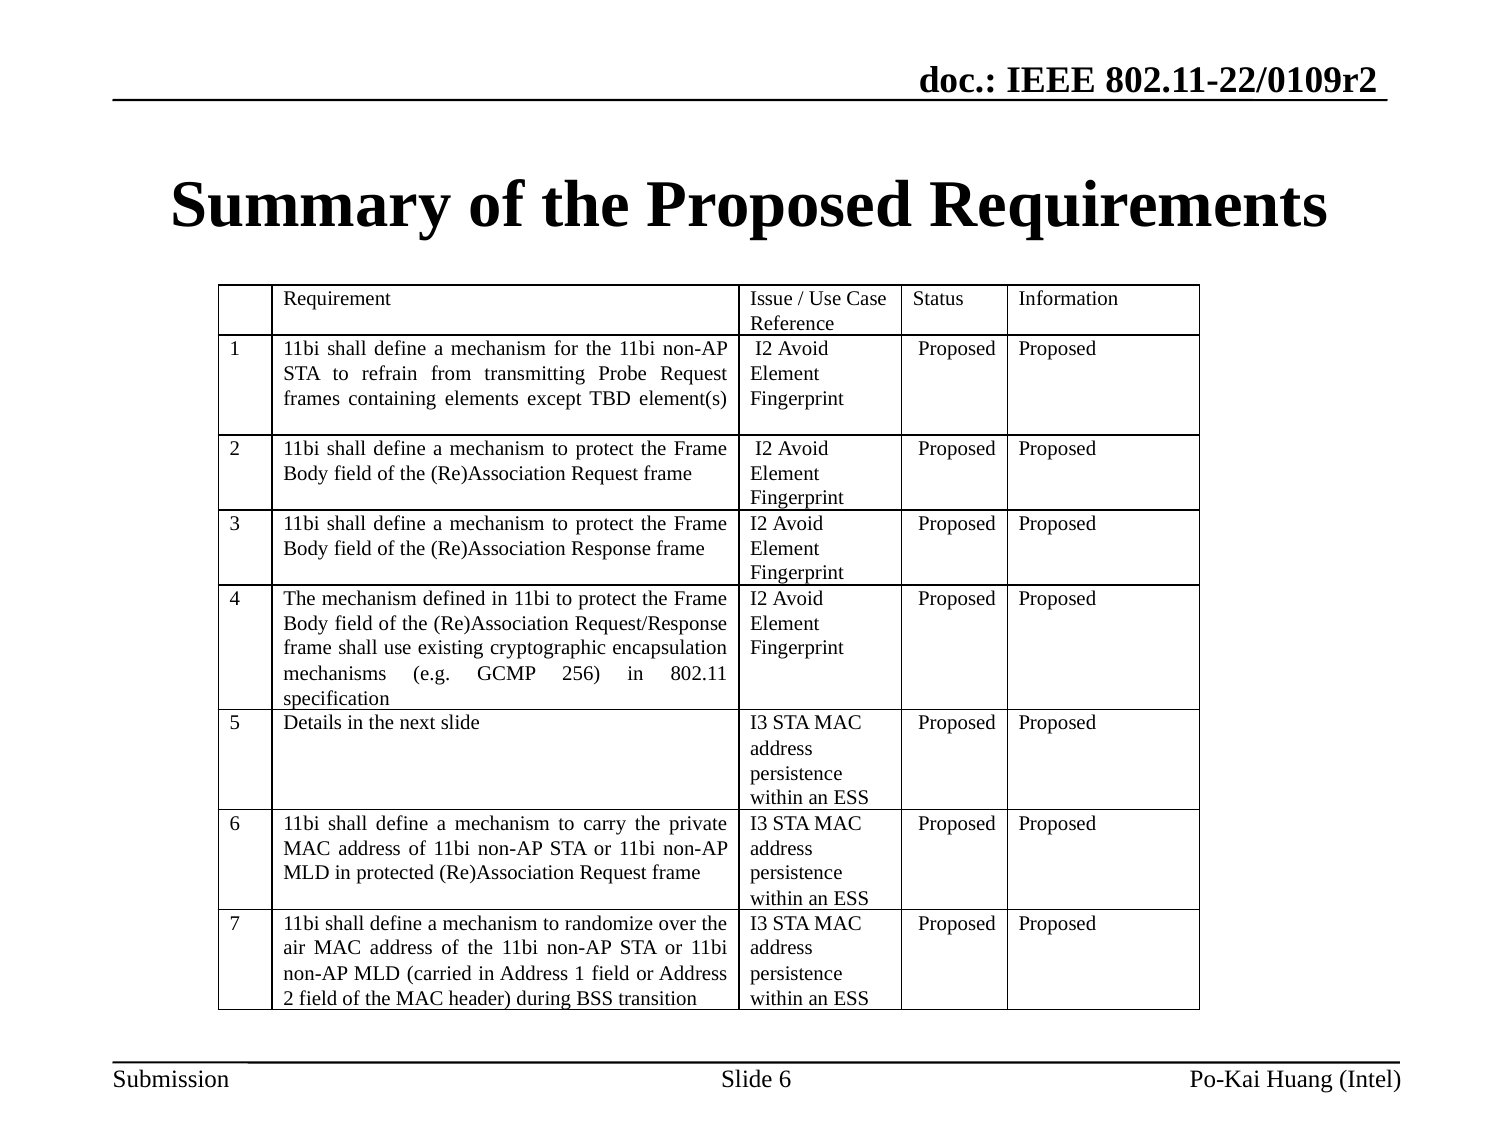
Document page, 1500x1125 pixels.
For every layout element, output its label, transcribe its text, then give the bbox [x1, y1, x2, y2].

title Summary of the Proposed Requirements [112, 112, 1388, 288]
table_cell Proposed [1008, 910, 1199, 1009]
table_cell Proposed [902, 336, 1007, 434]
table_cell I2 Avoid Element Fingerprint [740, 586, 901, 709]
table_cell I2 Avoid Element Fingerprint [740, 436, 901, 509]
table_cell Proposed [902, 586, 1007, 709]
table_cell Proposed [902, 910, 1007, 1009]
table_cell 6 [219, 810, 271, 909]
table_cell I2 Avoid Element Fingerprint [740, 336, 901, 434]
table_cell Proposed [1008, 436, 1199, 509]
table_cell Proposed [902, 436, 1007, 509]
table_cell Proposed [1008, 810, 1199, 909]
table_cell I3 STA MAC address persistence within an ESS [740, 910, 901, 1009]
table_header Status [902, 286, 1007, 334]
table_cell 1 [219, 336, 271, 434]
table_cell 11bi shall define a mechanism to protect the Frame Body field of the (Re)Association Response frame [273, 511, 738, 584]
table_cell Proposed [1008, 586, 1199, 709]
table_cell Proposed [1008, 710, 1199, 809]
table_cell 4 [219, 586, 271, 709]
table_cell Proposed [1008, 336, 1199, 434]
table_cell Proposed [902, 710, 1007, 809]
table_header [219, 286, 271, 334]
table_cell Proposed [902, 810, 1007, 909]
table_cell 11bi shall define a mechanism to protect the Frame Body field of the (Re)Association Request frame [273, 436, 738, 509]
footer Po-Kai Huang (Intel) [1186, 1061, 1402, 1093]
table_header Issue / Use Case Reference [740, 286, 901, 334]
table_cell 3 [219, 511, 271, 584]
table_cell Details in the next slide [273, 710, 738, 809]
table_cell I2 Avoid Element Fingerprint [740, 511, 901, 584]
table_cell I3 STA MAC address persistence within an ESS [740, 710, 901, 809]
table_cell 2 [219, 436, 271, 509]
table_cell 7 [219, 910, 271, 1009]
table_cell The mechanism defined in 11bi to protect the Frame Body field of the (Re)Association Request/Response frame shall use existing cryptographic encapsulation mechanisms (e.g. GCMP 256) in 802.11 specification [273, 586, 738, 709]
table_header Information [1008, 286, 1199, 334]
table_cell 11bi shall define a mechanism to randomize over the air MAC address of the 11bi non-AP STA or 11bi non-AP MLD (carried in Address 1 field or Address 2 field of the MAC header) during BSS transition [273, 910, 738, 1009]
table_cell 5 [219, 710, 271, 809]
table_cell 11bi shall define a mechanism for the 11bi non-AP STA to refrain from transmitting Probe Request frames containing elements except TBD element(s) [273, 336, 738, 434]
table_cell I3 STA MAC address persistence within an ESS [740, 810, 901, 909]
table_cell Proposed [1008, 511, 1199, 584]
table_cell 11bi shall define a mechanism to carry the private MAC address of 11bi non-AP STA or 11bi non-AP MLD in protected (Re)Association Request frame [273, 810, 738, 909]
slide_number Slide 6 [712, 1061, 800, 1093]
table_header Requirement [273, 286, 738, 334]
table_cell Proposed [902, 511, 1007, 584]
